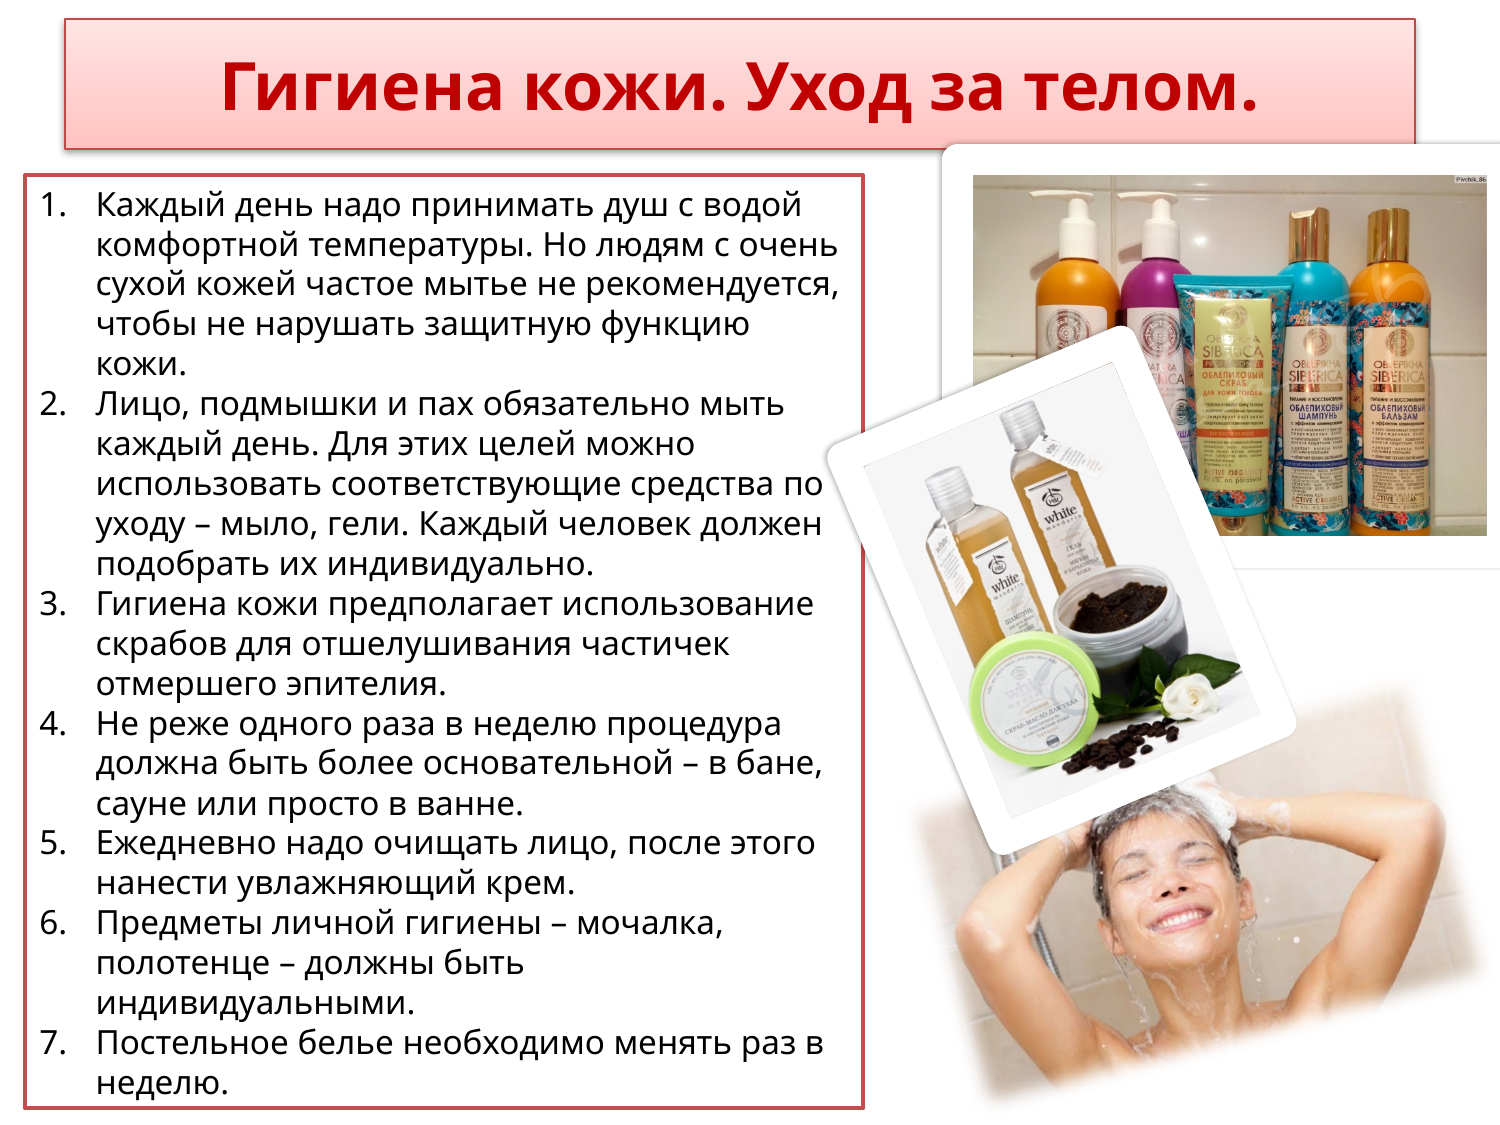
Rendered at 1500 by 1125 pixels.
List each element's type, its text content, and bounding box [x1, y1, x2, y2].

title Гигиена кожи. Уход за телом. [64, 18, 1416, 150]
picture [865, 175, 1487, 1084]
text_box Каждый день надо принимать душ с водой комфортной температуры. Но людям с очень сухой кожей частое мытье не рекомендуется, чтобы не нарушать защитную функцию кожи. Лицо, подмышки и пах обязательно мыть каждый день. Для этих целей можно использовать соответствующие средства по уходу – мыло, гели. Каждый человек должен подобрать их индивидуально. Гигиена кожи предполагает использование скрабов для отшелушивания частичек отмершего эпителия. Не реже одного раза в неделю процедура должна быть более основательной – в бане, сауне или просто в ванне. Ежедневно надо очищать лицо, после этого нанести увлажняющий крем. Предметы личной гигиены – мочалка, полотенце – должны быть индивидуальными. Постельное белье необходимо менять раз в неделю. [23, 173, 865, 1110]
